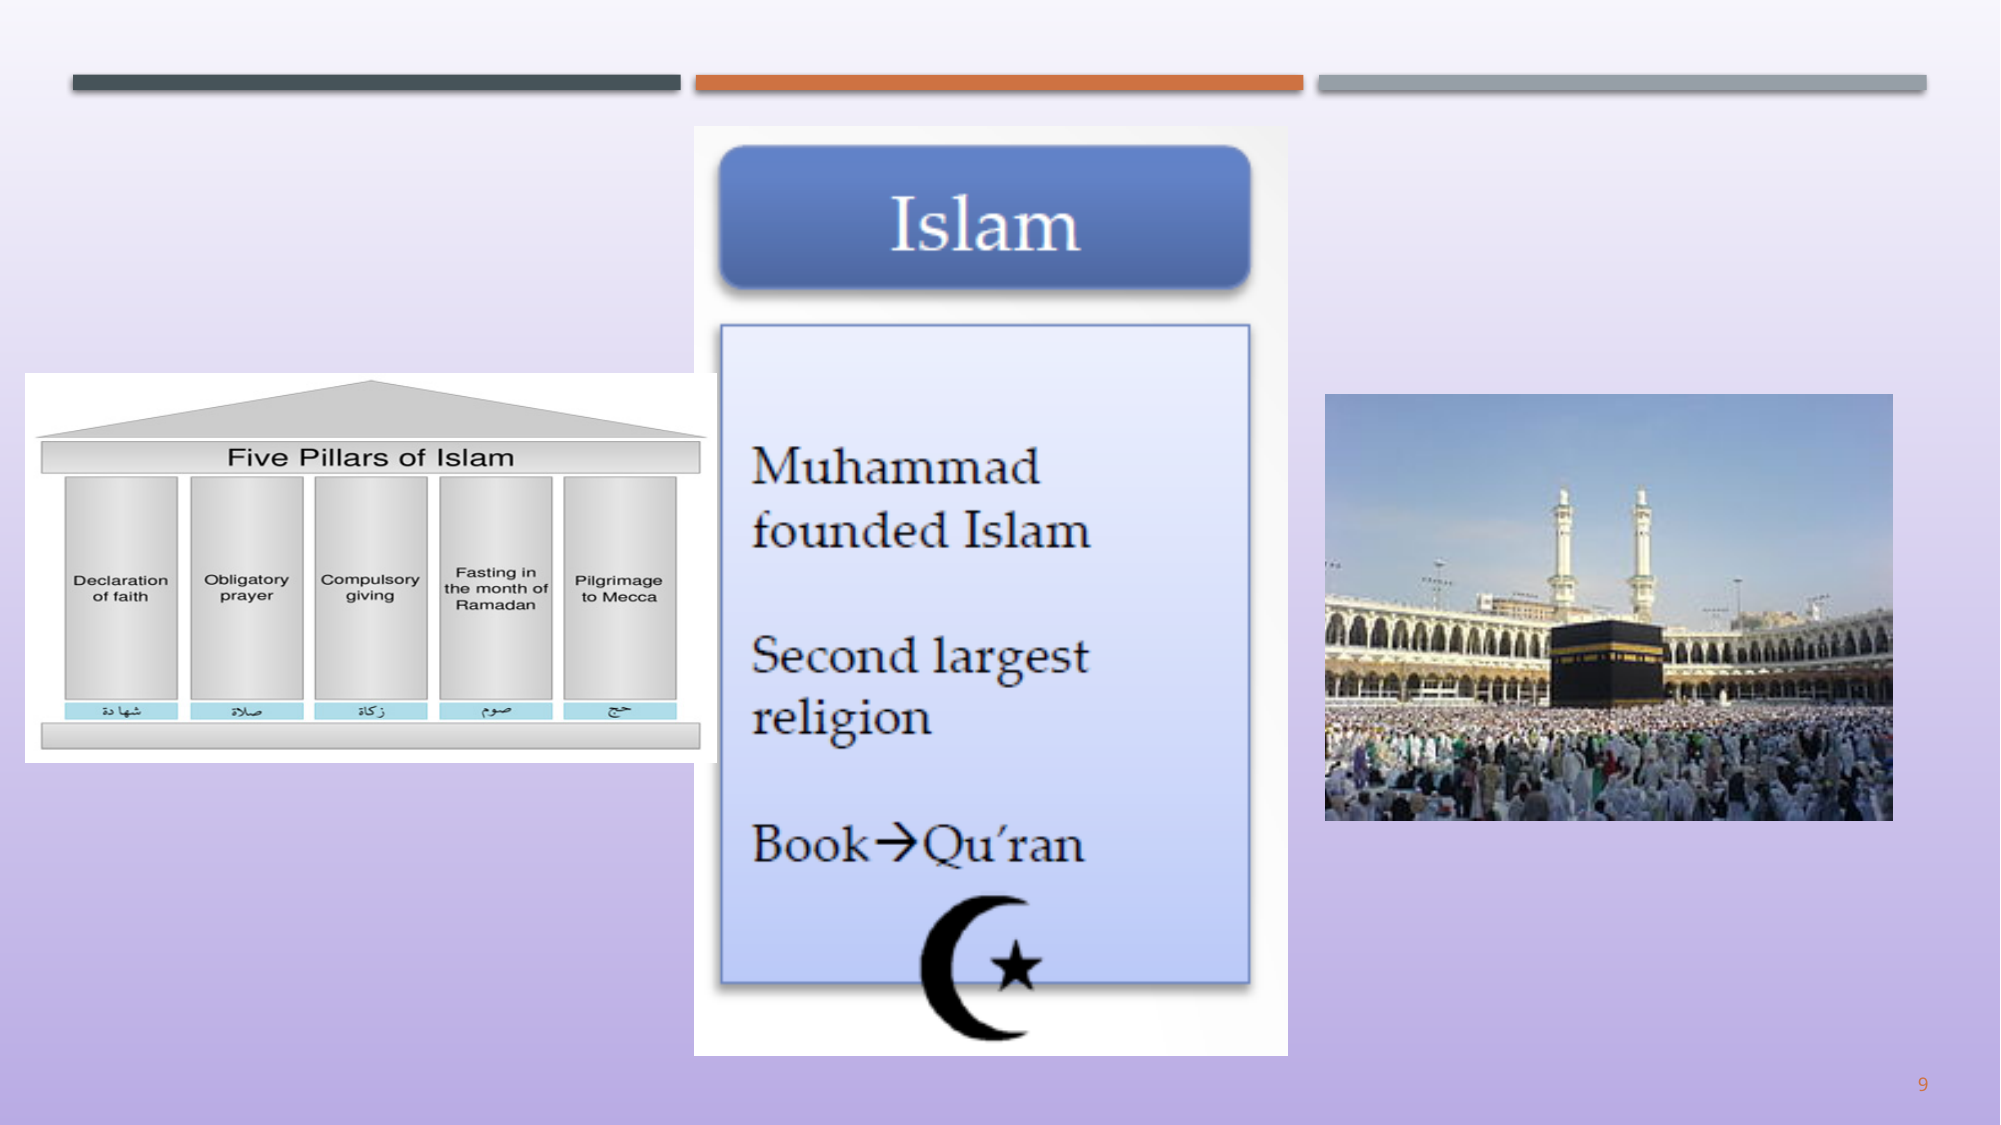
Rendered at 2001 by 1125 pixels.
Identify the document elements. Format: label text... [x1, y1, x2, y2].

slide_number 9 [1770, 1055, 1944, 1116]
picture [24, 125, 1289, 1057]
picture [1325, 393, 1893, 821]
